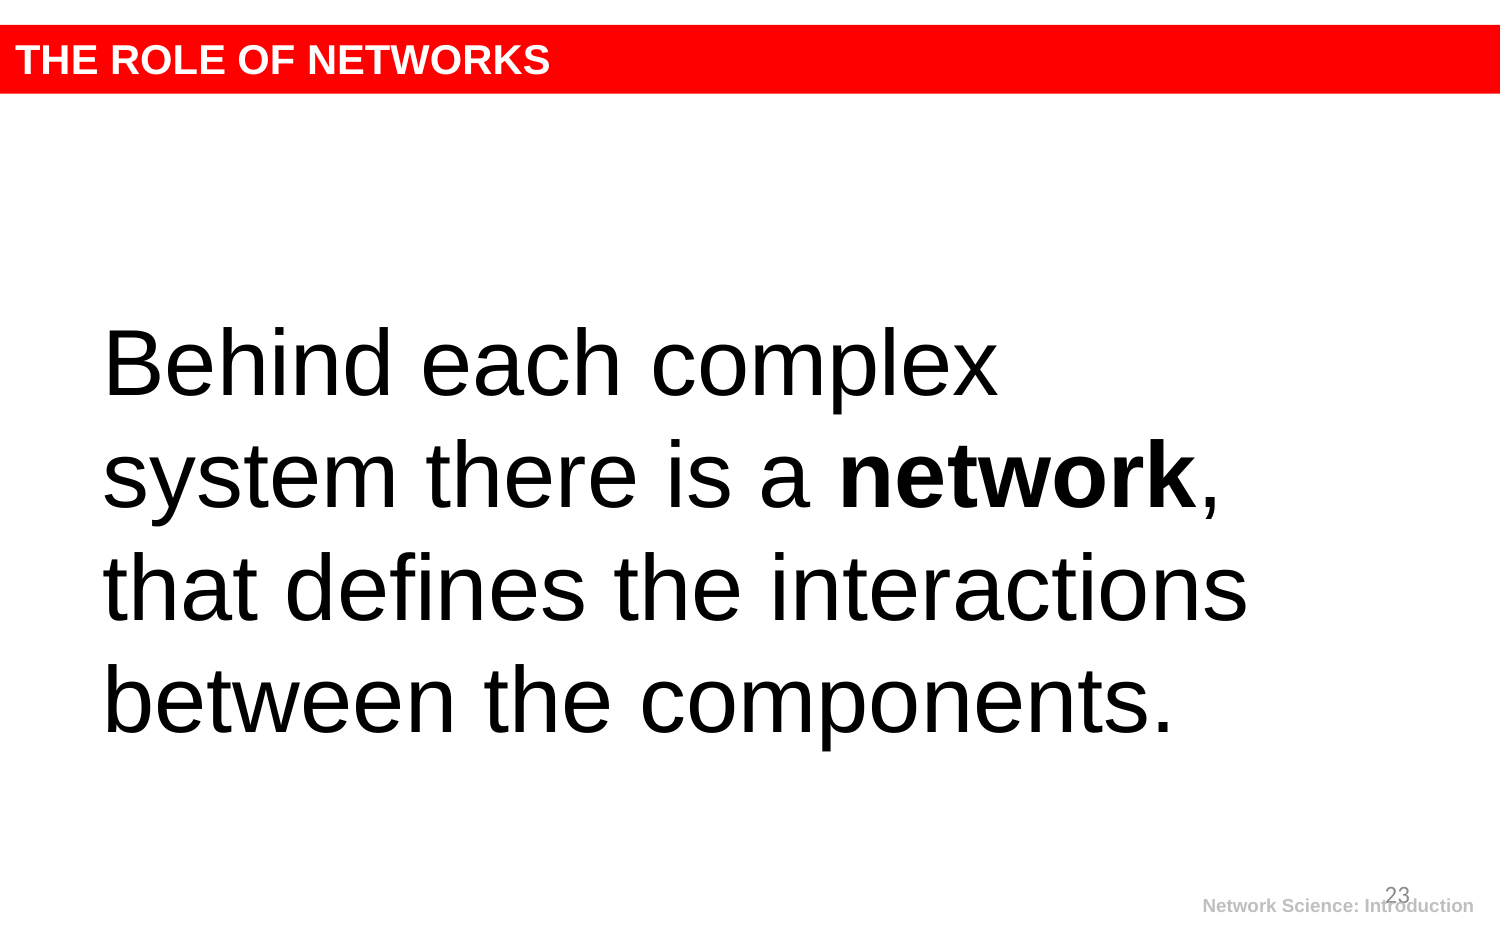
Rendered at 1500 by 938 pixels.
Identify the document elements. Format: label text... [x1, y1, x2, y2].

slide_number 23 [1074, 868, 1425, 919]
text_box Network Science: Introduction [1064, 885, 1490, 924]
text_box THE ROLE OF NETWORKS [0, 24, 1500, 94]
text_box Behind each complex system there is a network, that defines the interactions between the components. [87, 293, 1325, 938]
